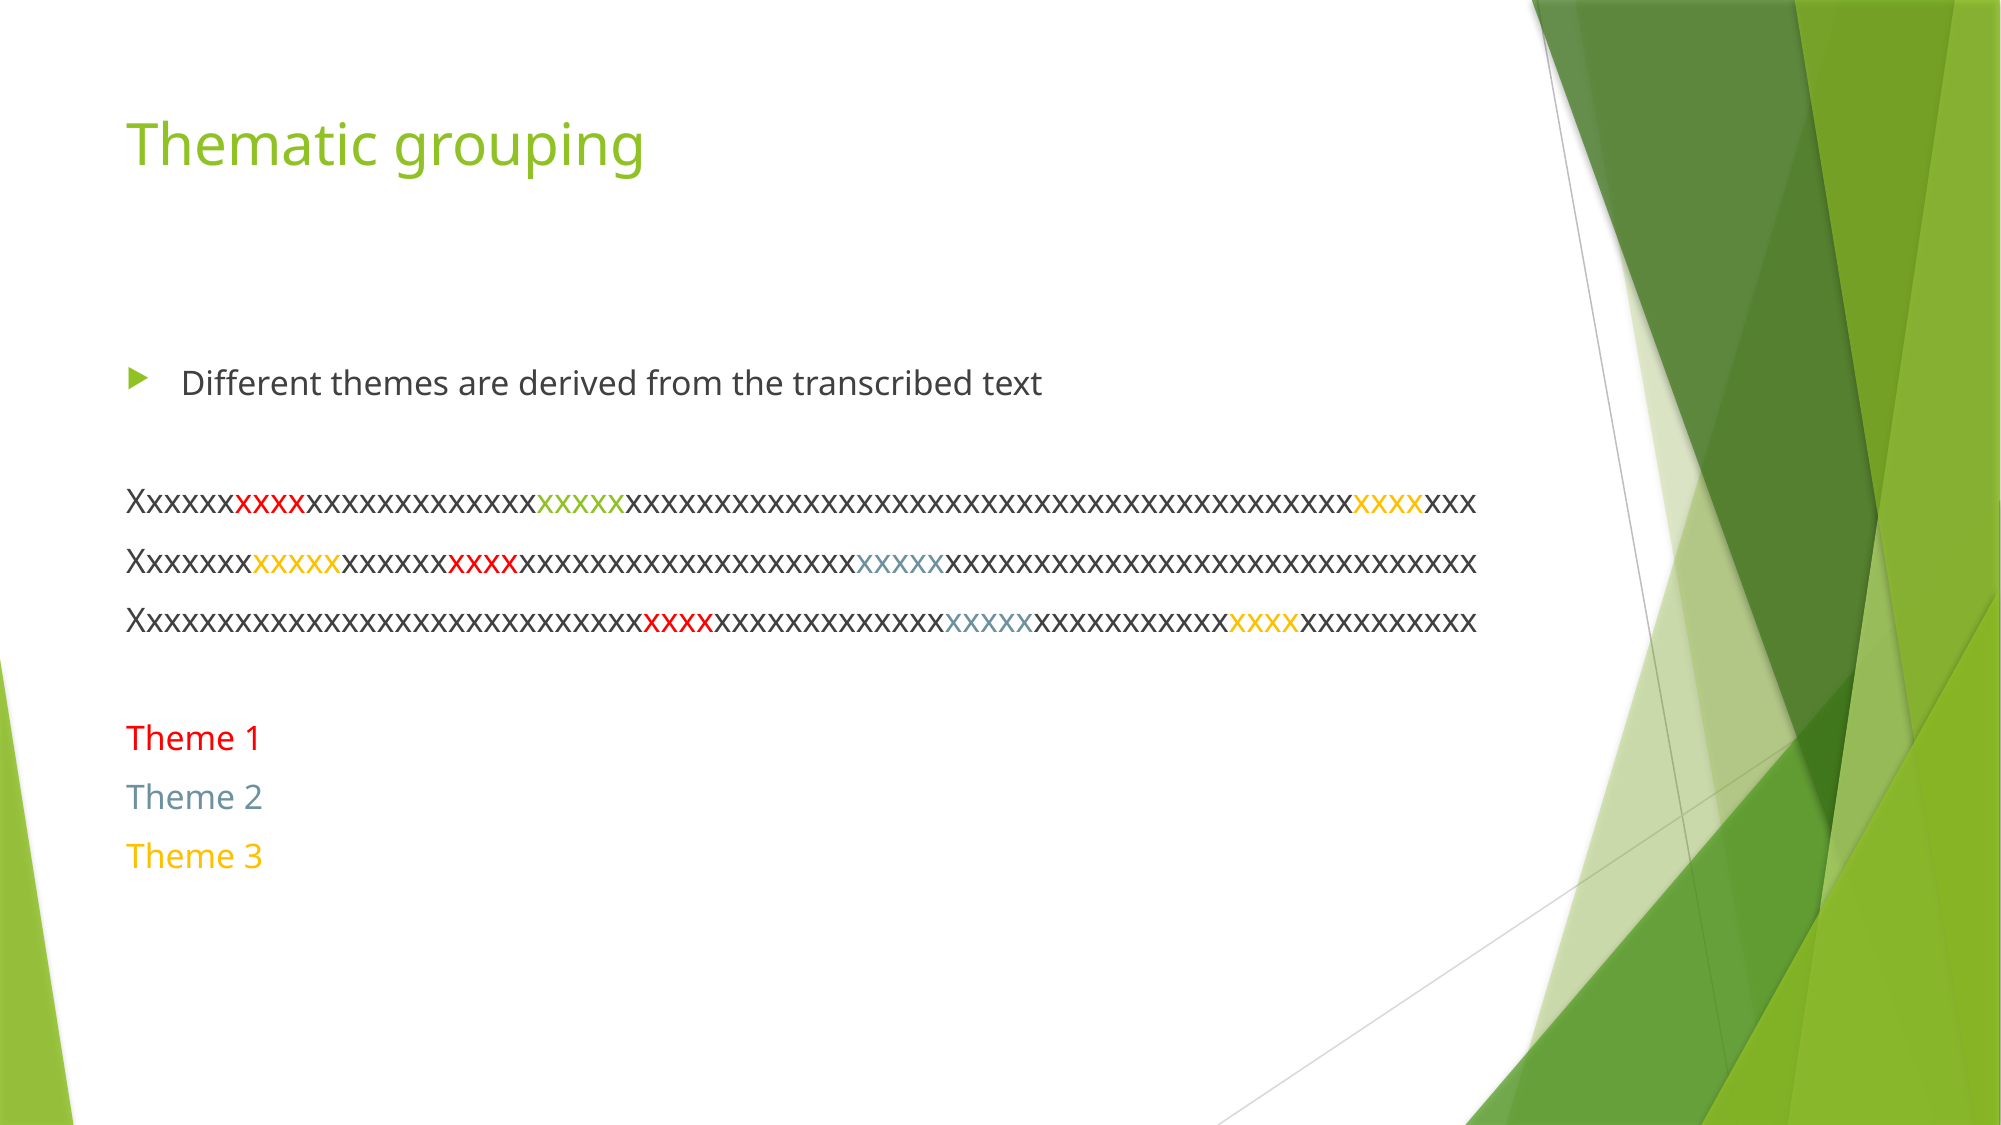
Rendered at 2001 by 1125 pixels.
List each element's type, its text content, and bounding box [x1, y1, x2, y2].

list Different themes are derived from the transcribed text Xxxxxxxxxxxxxxxxxxxxxxxxxxxxxxxxxxxxxxxxxxxxxxxxxxxxxxxxxxxxxxxxxxxxxxxxxxxx Xxxxxxxxxxxxxxxxxxxxxxxxxxxxxxxxxxxxxxxxxxxxxxxxxxxxxxxxxxxxxxxxxxxxxxxxxxxx Xxxxxxxxxxxxxxxxxxxxxxxxxxxxxxxxxxxxxxxxxxxxxxxxxxxxxxxxxxxxxxxxxxxxxxxxxxxx Theme 1 Theme 2 Theme 3 [111, 354, 1522, 992]
title Thematic grouping [111, 99, 1522, 317]
